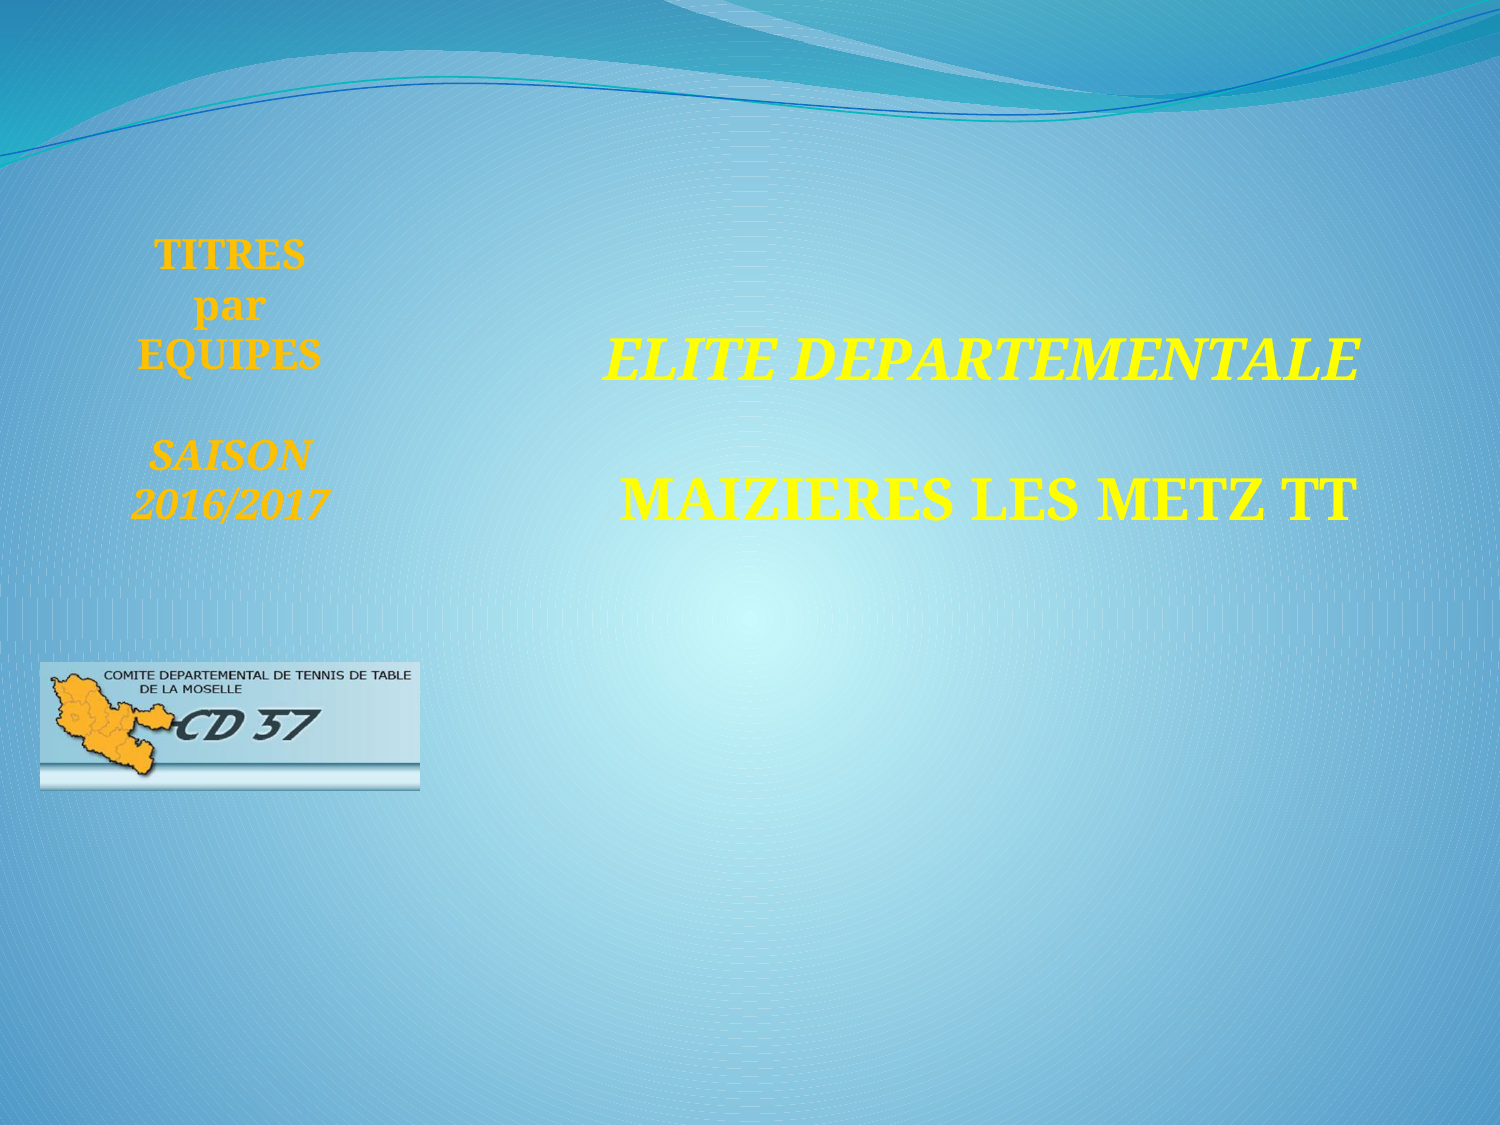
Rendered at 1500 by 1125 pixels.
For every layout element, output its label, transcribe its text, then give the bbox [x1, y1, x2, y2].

text_box ELITE DEPARTEMENTALE MAIZIERES LES METZ TT [563, 314, 1415, 540]
text_box TITRES par EQUIPES SAISON 2016/2017 [17, 220, 443, 536]
picture [40, 661, 420, 792]
